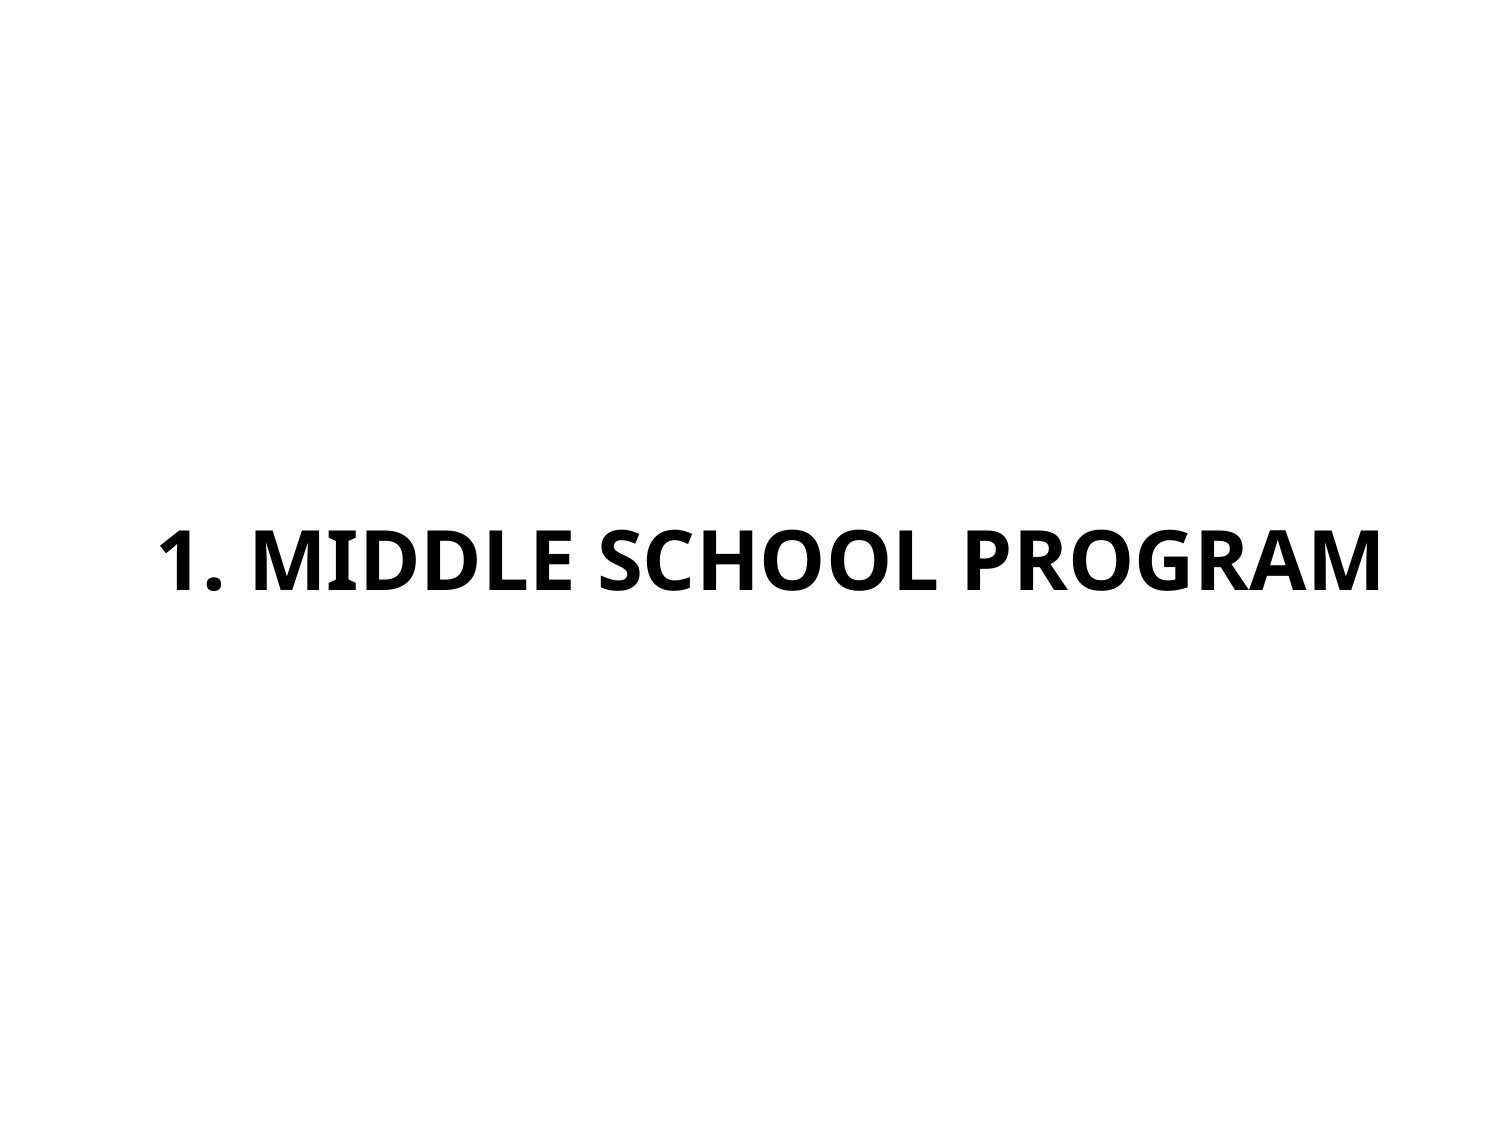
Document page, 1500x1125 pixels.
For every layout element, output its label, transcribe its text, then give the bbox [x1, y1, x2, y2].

text_box 1. MIDDLE SCHOOL PROGRAM [140, 500, 1423, 615]
